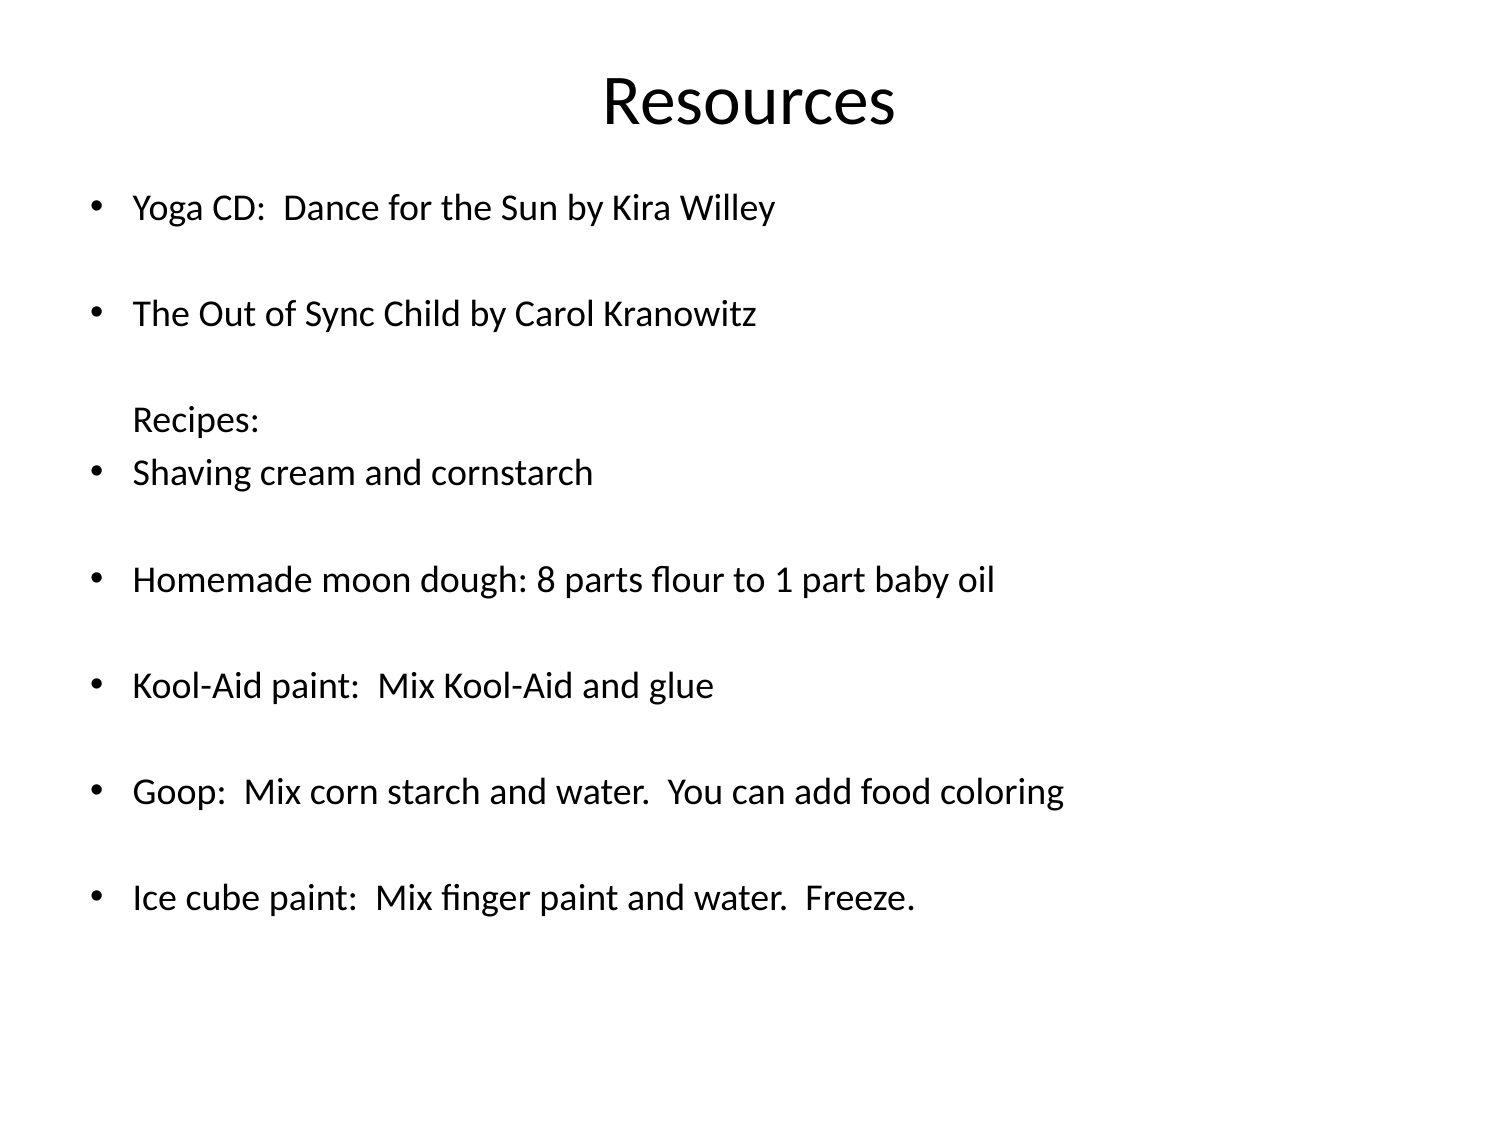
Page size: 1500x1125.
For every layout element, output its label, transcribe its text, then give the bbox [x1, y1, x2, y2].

list Yoga CD: Dance for the Sun by Kira Willey The Out of Sync Child by Carol Kranowitz Recipes: Shaving cream and cornstarch Homemade moon dough: 8 parts flour to 1 part baby oil Kool-Aid paint: Mix Kool-Aid and glue Goop: Mix corn starch and water. You can add food coloring Ice cube paint: Mix finger paint and water. Freeze. [75, 174, 1425, 1005]
title Resources [75, 45, 1425, 174]
